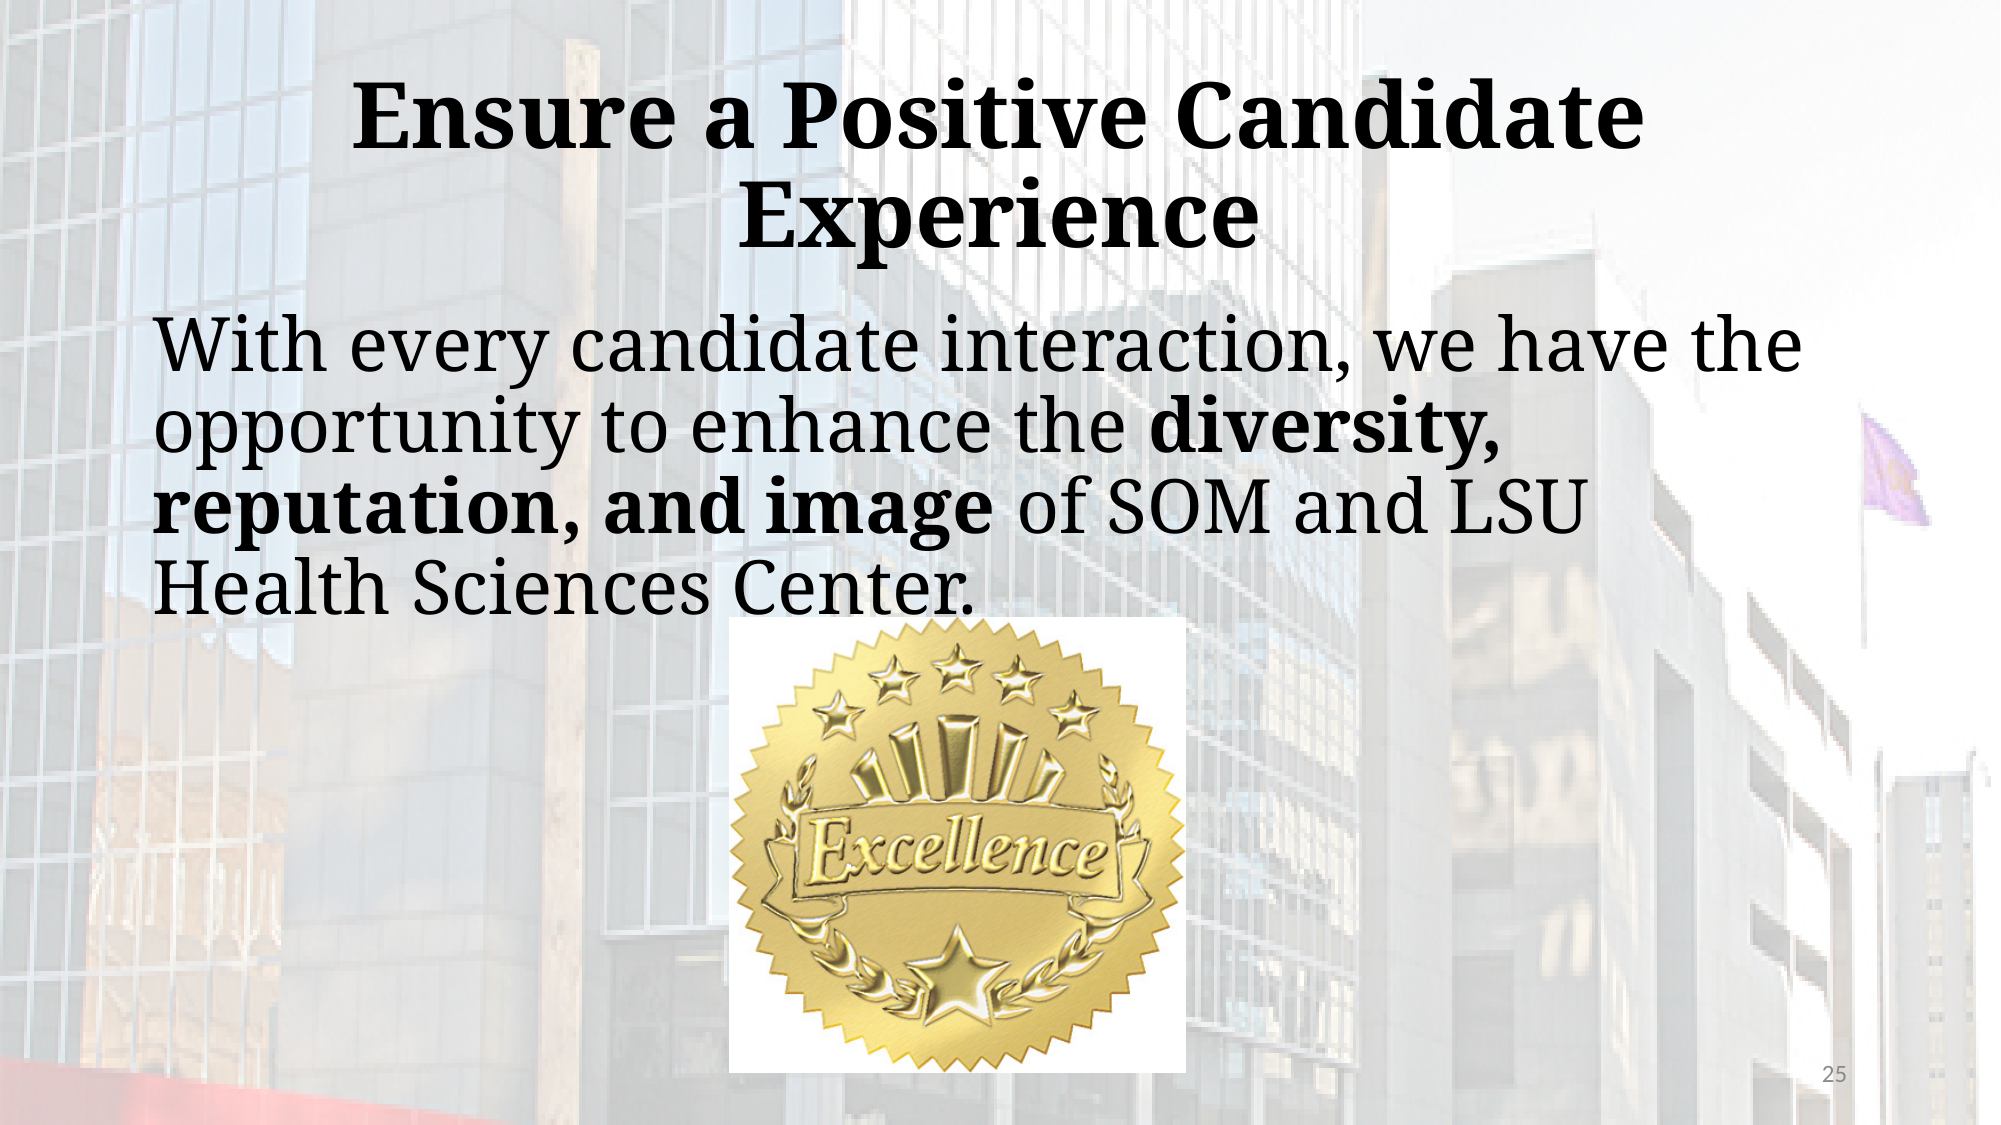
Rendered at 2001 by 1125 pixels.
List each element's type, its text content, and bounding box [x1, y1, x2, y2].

picture [729, 617, 1186, 1073]
title Ensure a Positive Candidate Experience [137, 59, 1863, 278]
slide_number 25 [1412, 1042, 1863, 1103]
list With every candidate interaction, we have the opportunity to enhance the diversity, reputation, and image of SOM and LSU Health Sciences Center. [137, 299, 1863, 1014]
